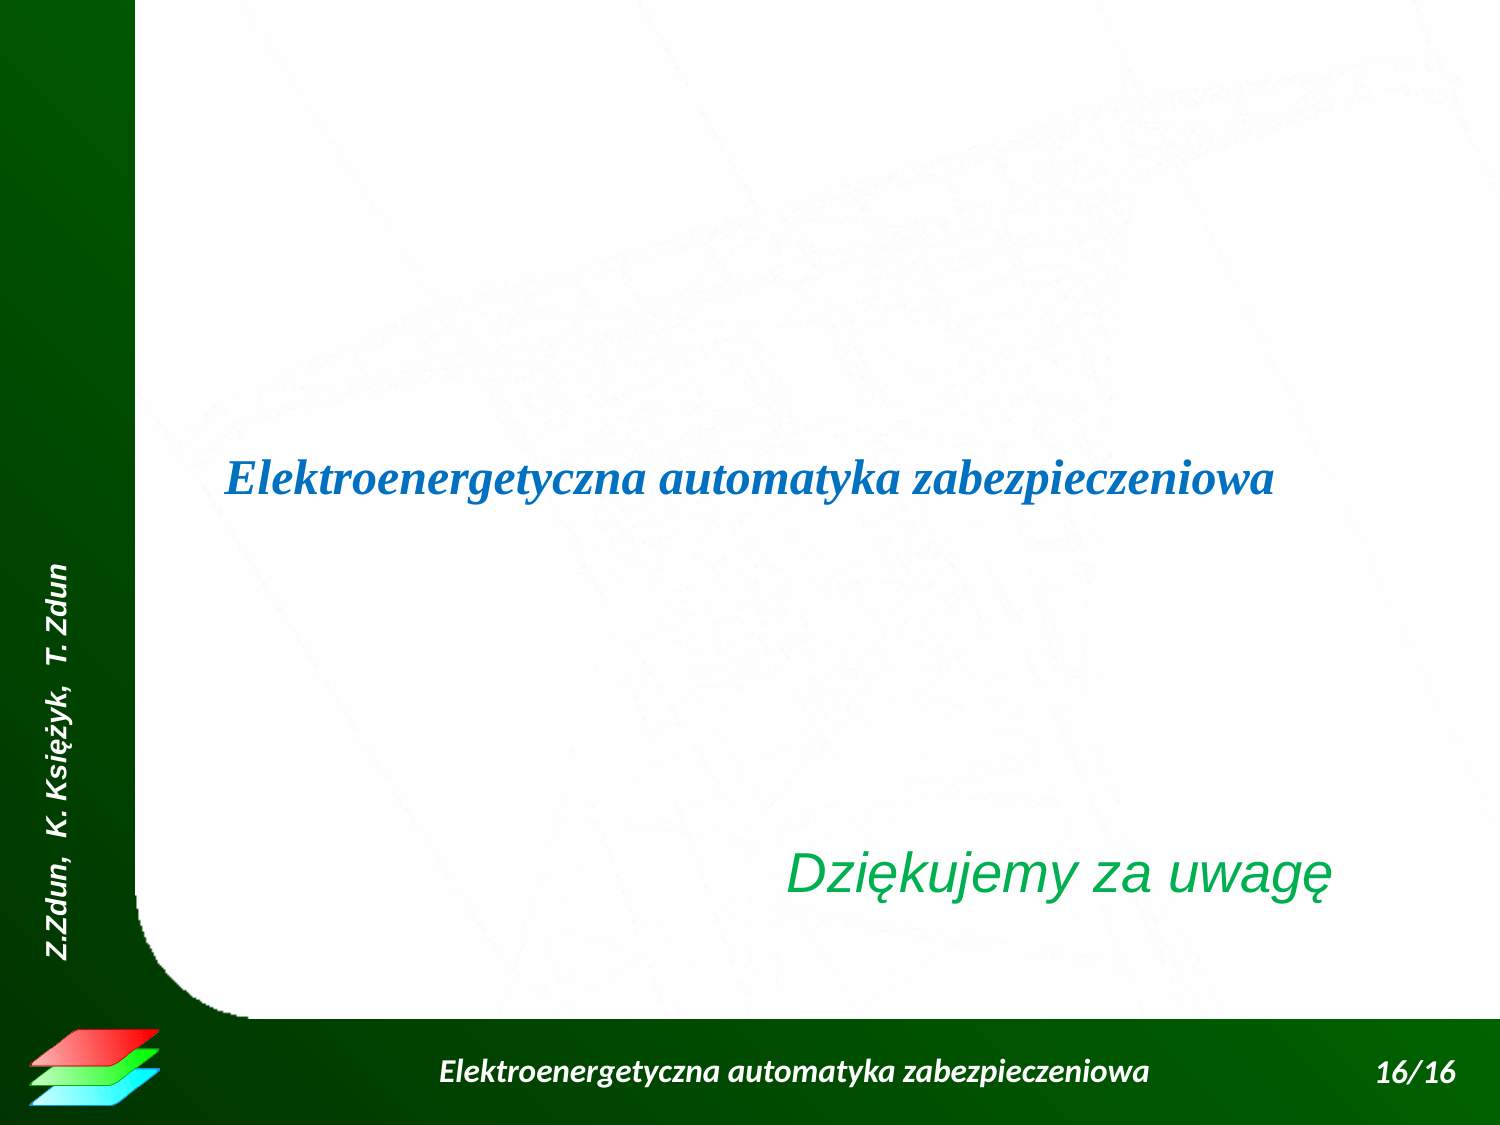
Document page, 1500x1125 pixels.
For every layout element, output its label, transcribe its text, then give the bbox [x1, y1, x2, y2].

picture [29, 1029, 160, 1106]
text_box Dziękujemy za uwagę [786, 835, 1447, 904]
picture [135, 0, 1500, 1019]
text_box Elektroenergetyczna automatyka zabezpieczeniowa [224, 444, 1276, 505]
